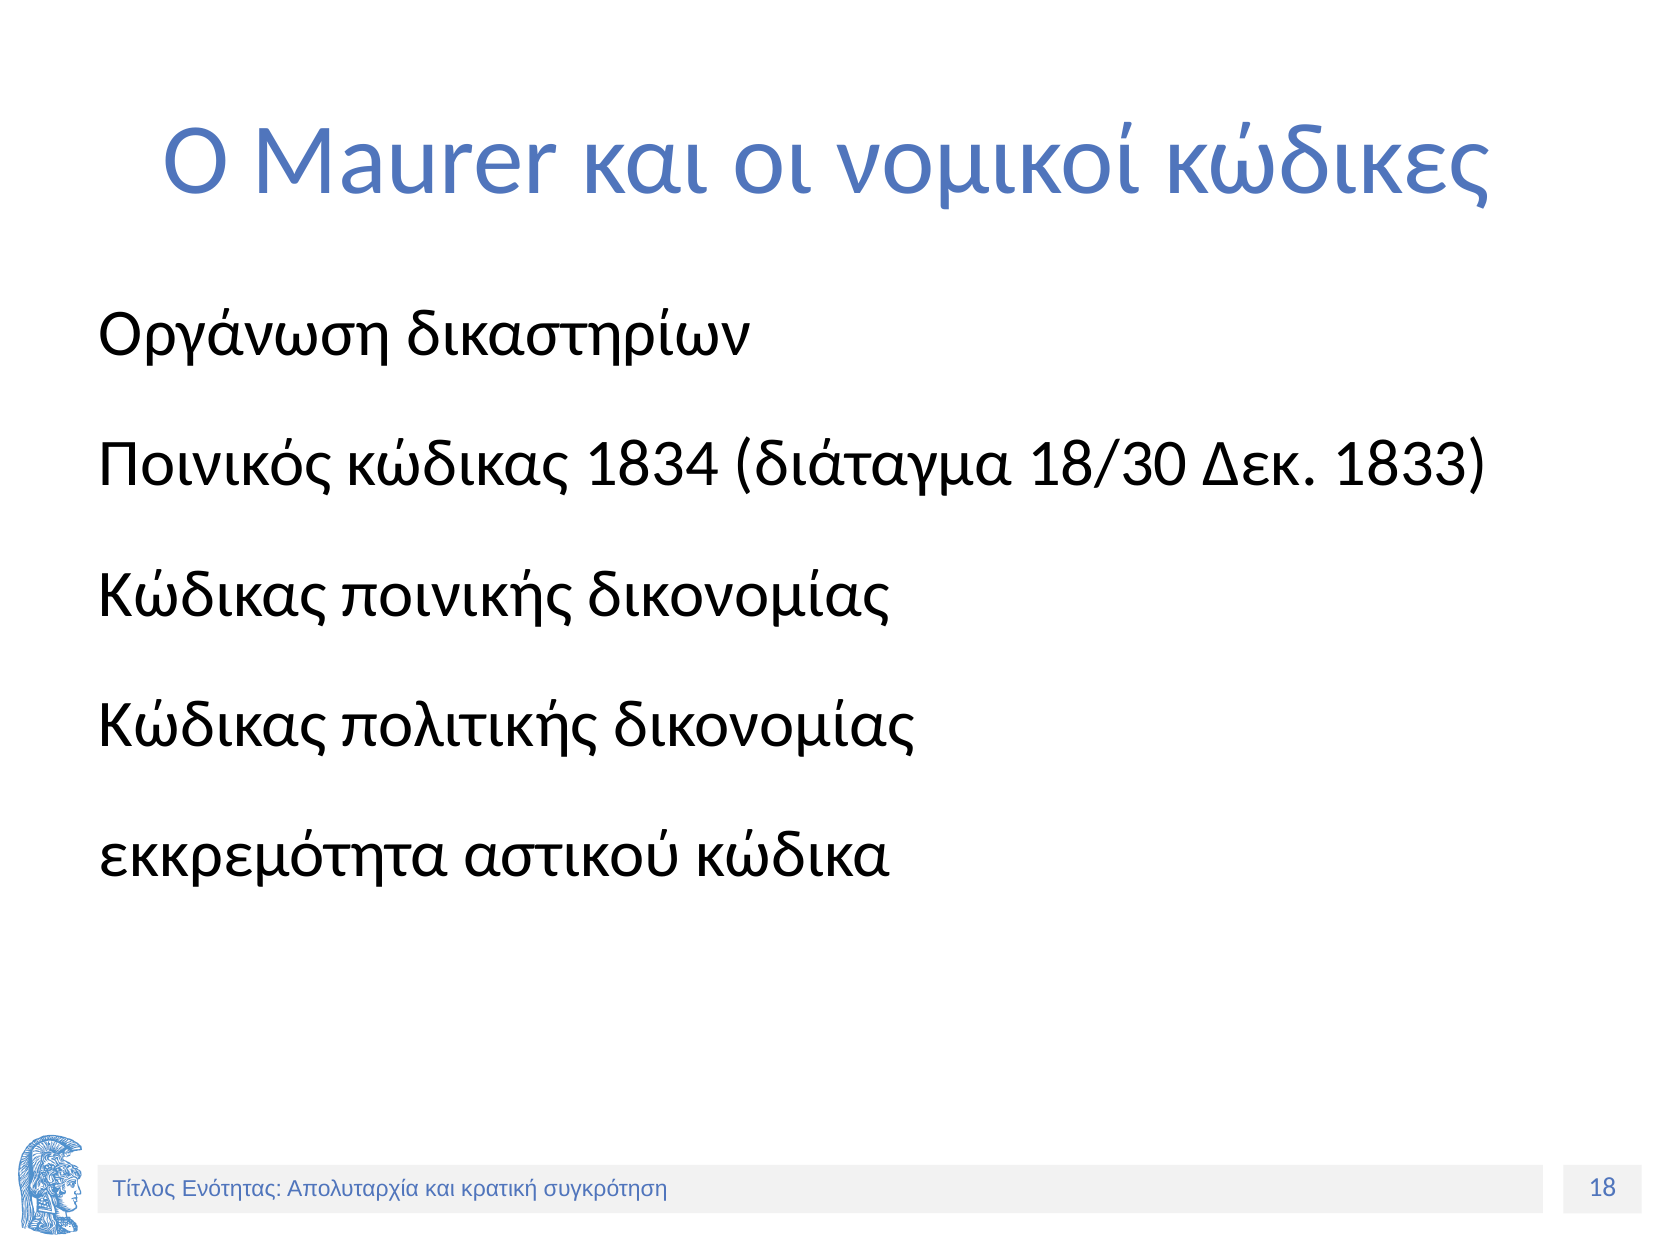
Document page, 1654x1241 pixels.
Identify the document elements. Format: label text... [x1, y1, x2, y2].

title Ο Maurer και οι νομικοί κώδικες [82, 49, 1571, 257]
picture [10, 1131, 89, 1235]
list Οργάνωση δικαστηρίων Ποινικός κώδικας 1834 (διάταγμα 18/30 Δεκ. 1833) Κώδικας ποινικής δικονομίας Κώδικας πολιτικής δικονομίας εκκρεμότητα αστικού κώδικα [83, 281, 1573, 1100]
